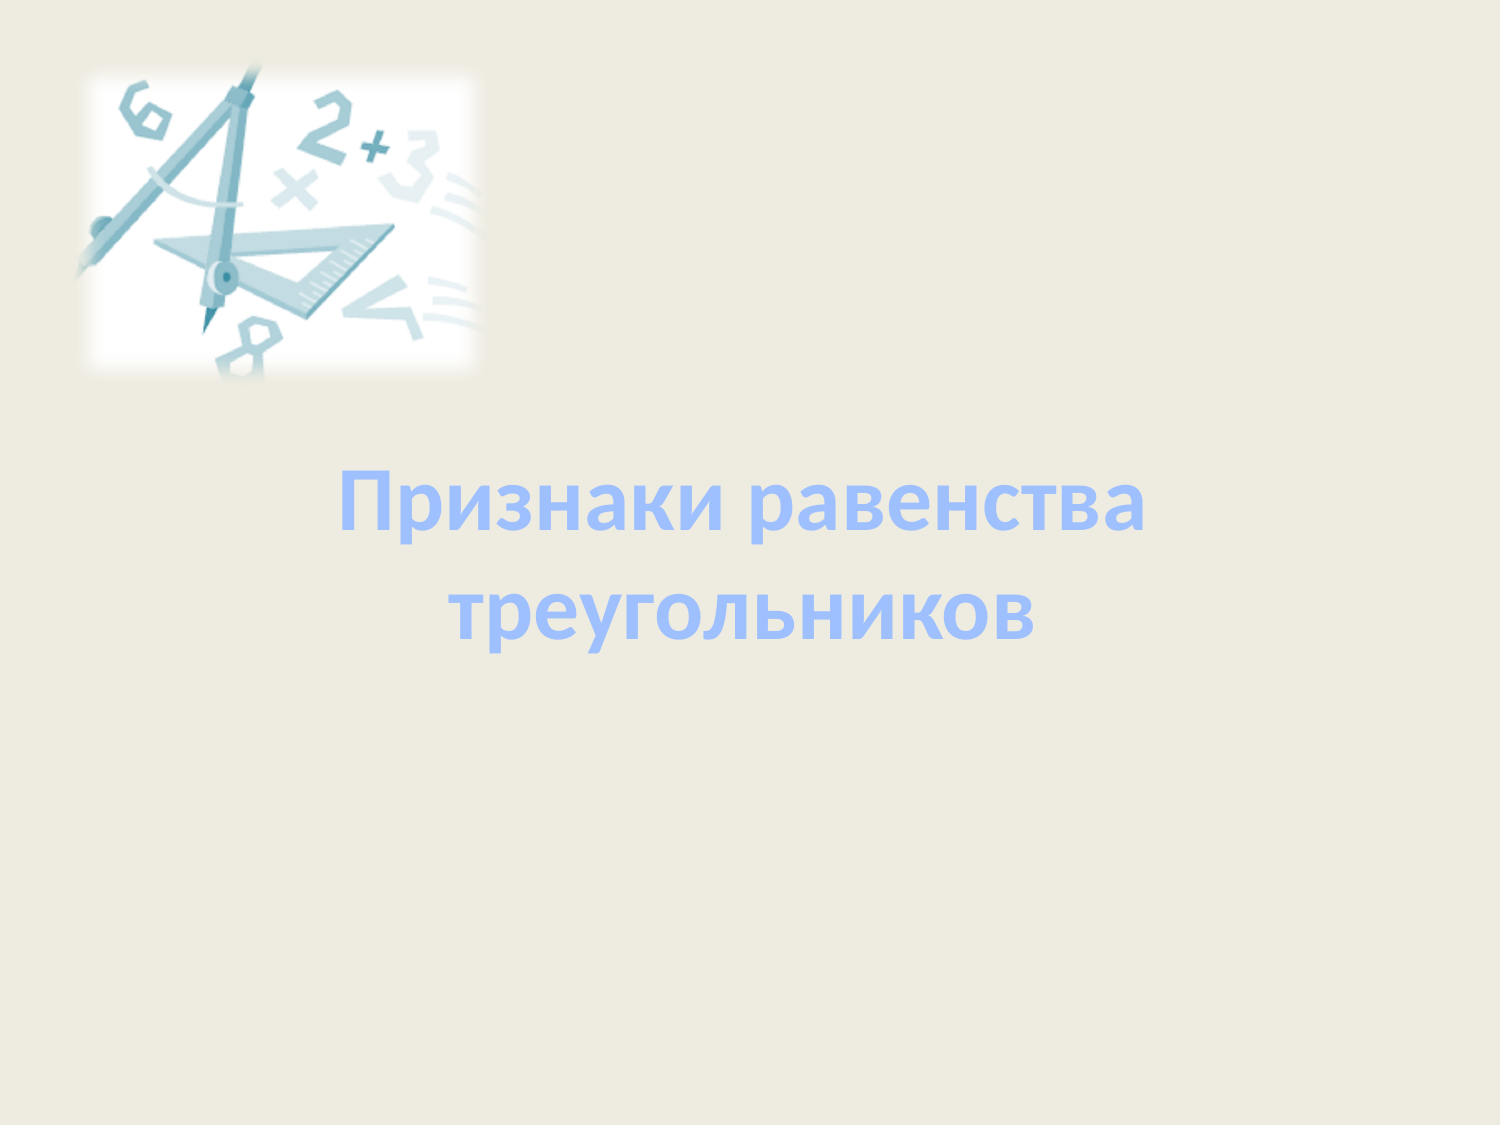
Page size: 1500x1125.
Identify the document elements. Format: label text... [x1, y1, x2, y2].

title Признаки равенства треугольников [105, 398, 1381, 699]
picture [70, 58, 493, 388]
